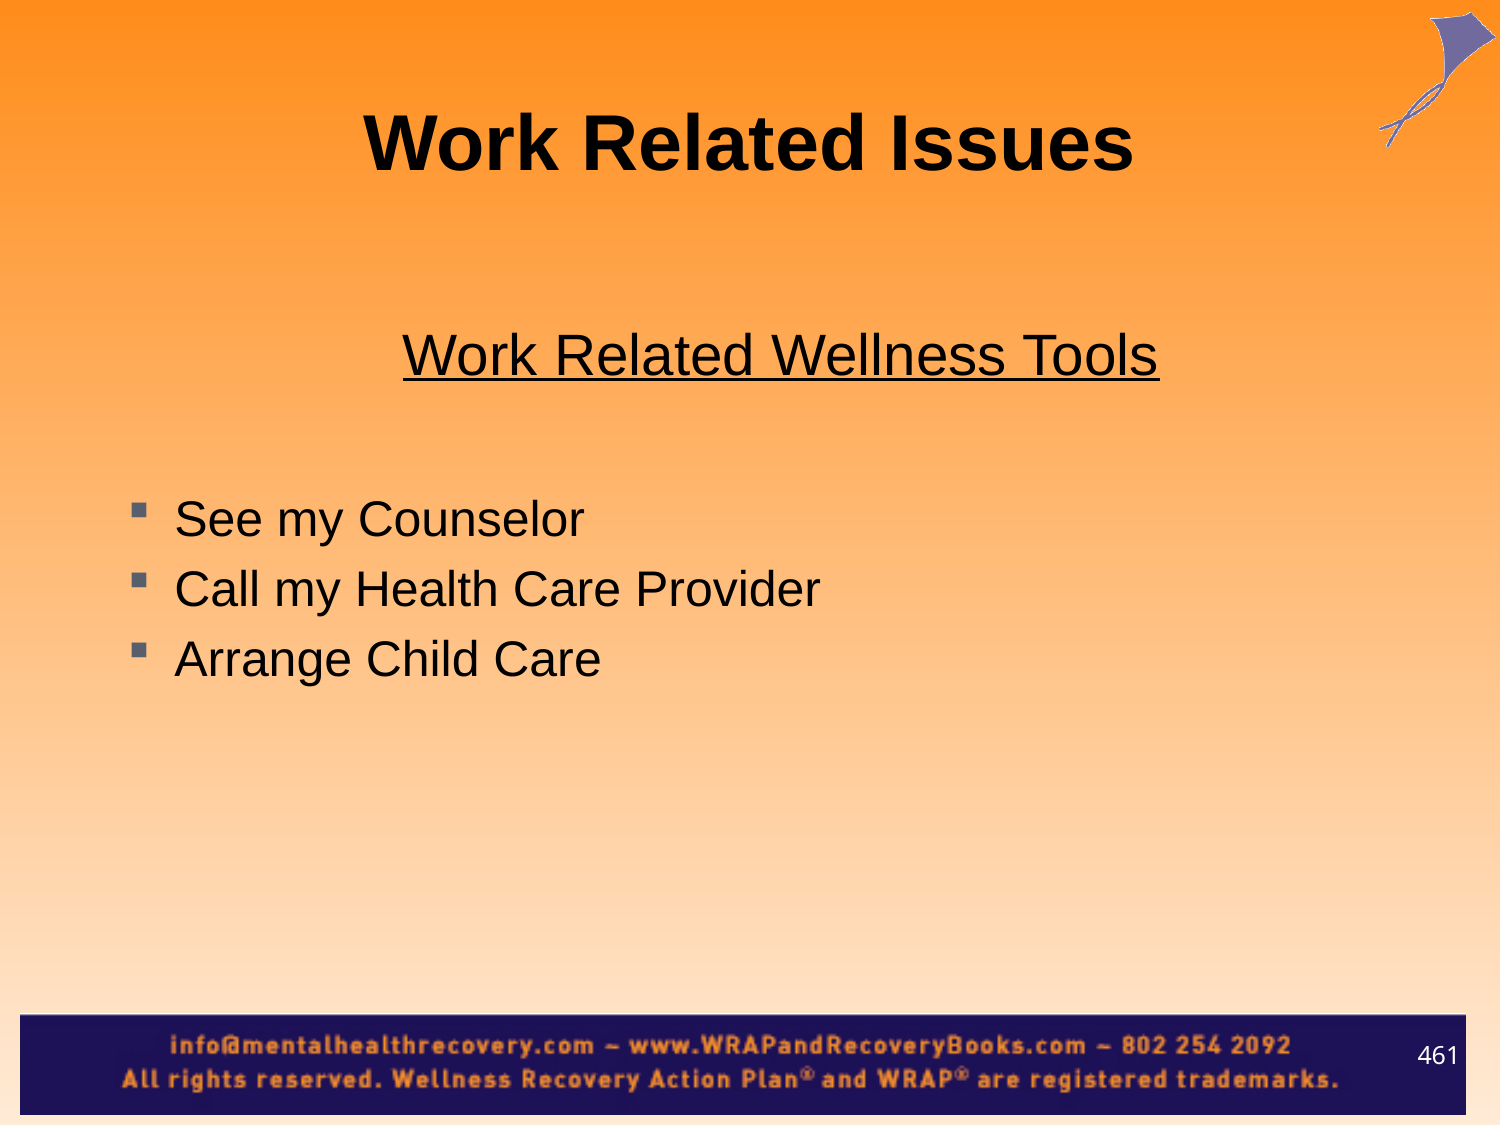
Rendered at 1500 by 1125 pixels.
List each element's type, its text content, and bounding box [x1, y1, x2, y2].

list Work Related Wellness Tools See my Counselor Call my Health Care Provider Arrange Child Care [37, 237, 1451, 788]
text_box 461 [1275, 1024, 1475, 1085]
text_box Work Related Issues [74, 45, 1425, 233]
picture [20, 1013, 1466, 1115]
picture [1379, 12, 1496, 147]
